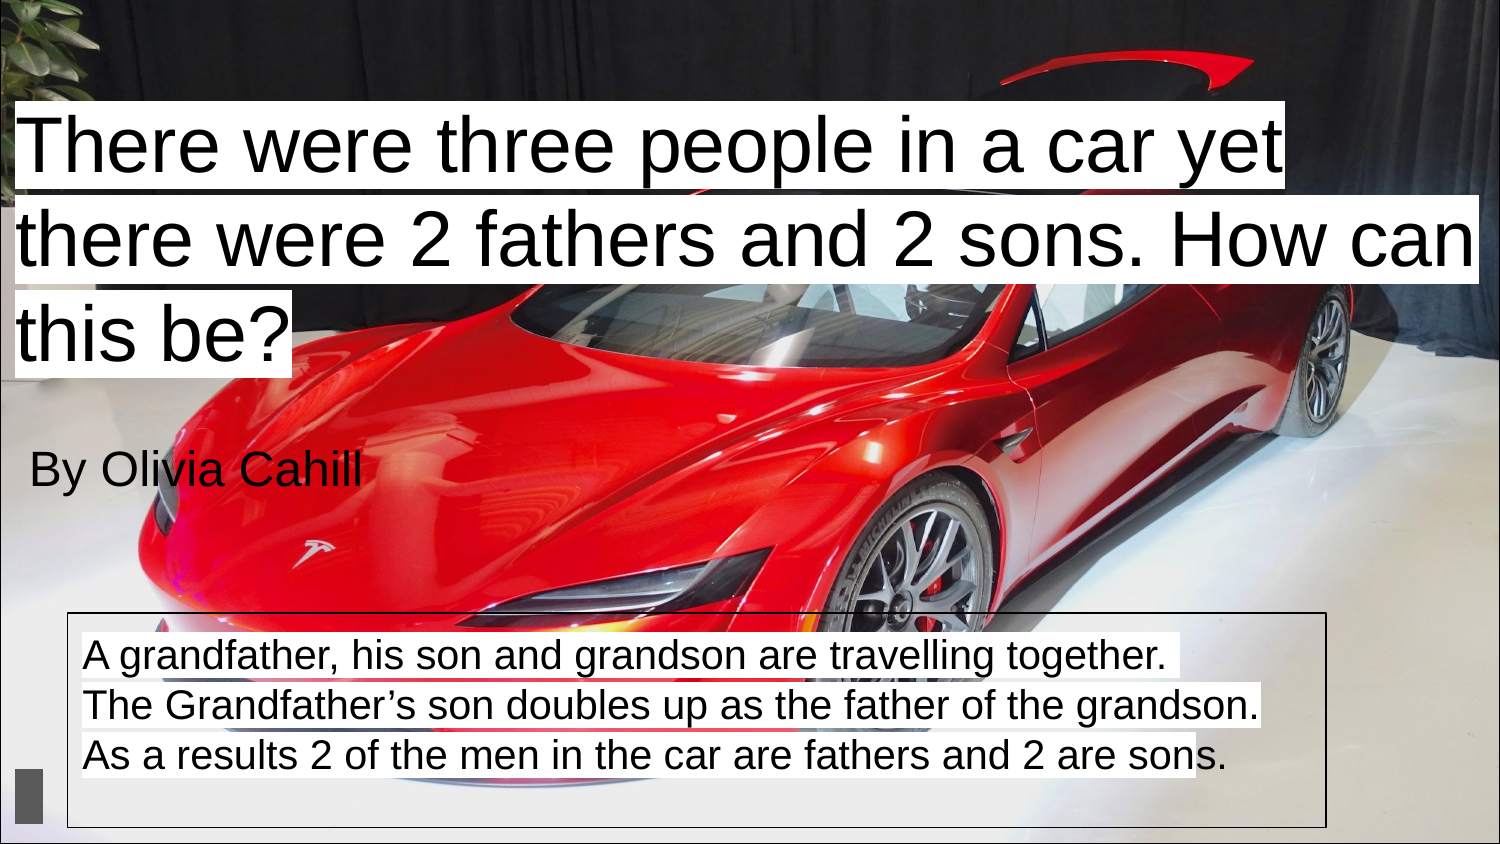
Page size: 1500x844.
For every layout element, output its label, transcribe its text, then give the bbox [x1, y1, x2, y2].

text_box A grandfather, his son and grandson are travelling together. The Grandfather’s son doubles up as the father of the grandson. As a results 2 of the men in the car are fathers and 2 are sons. [67, 613, 1326, 828]
title There were three people in a car yet there were 2 fathers and 2 sons. How can this be? By Olivia Cahill [0, 0, 1500, 844]
